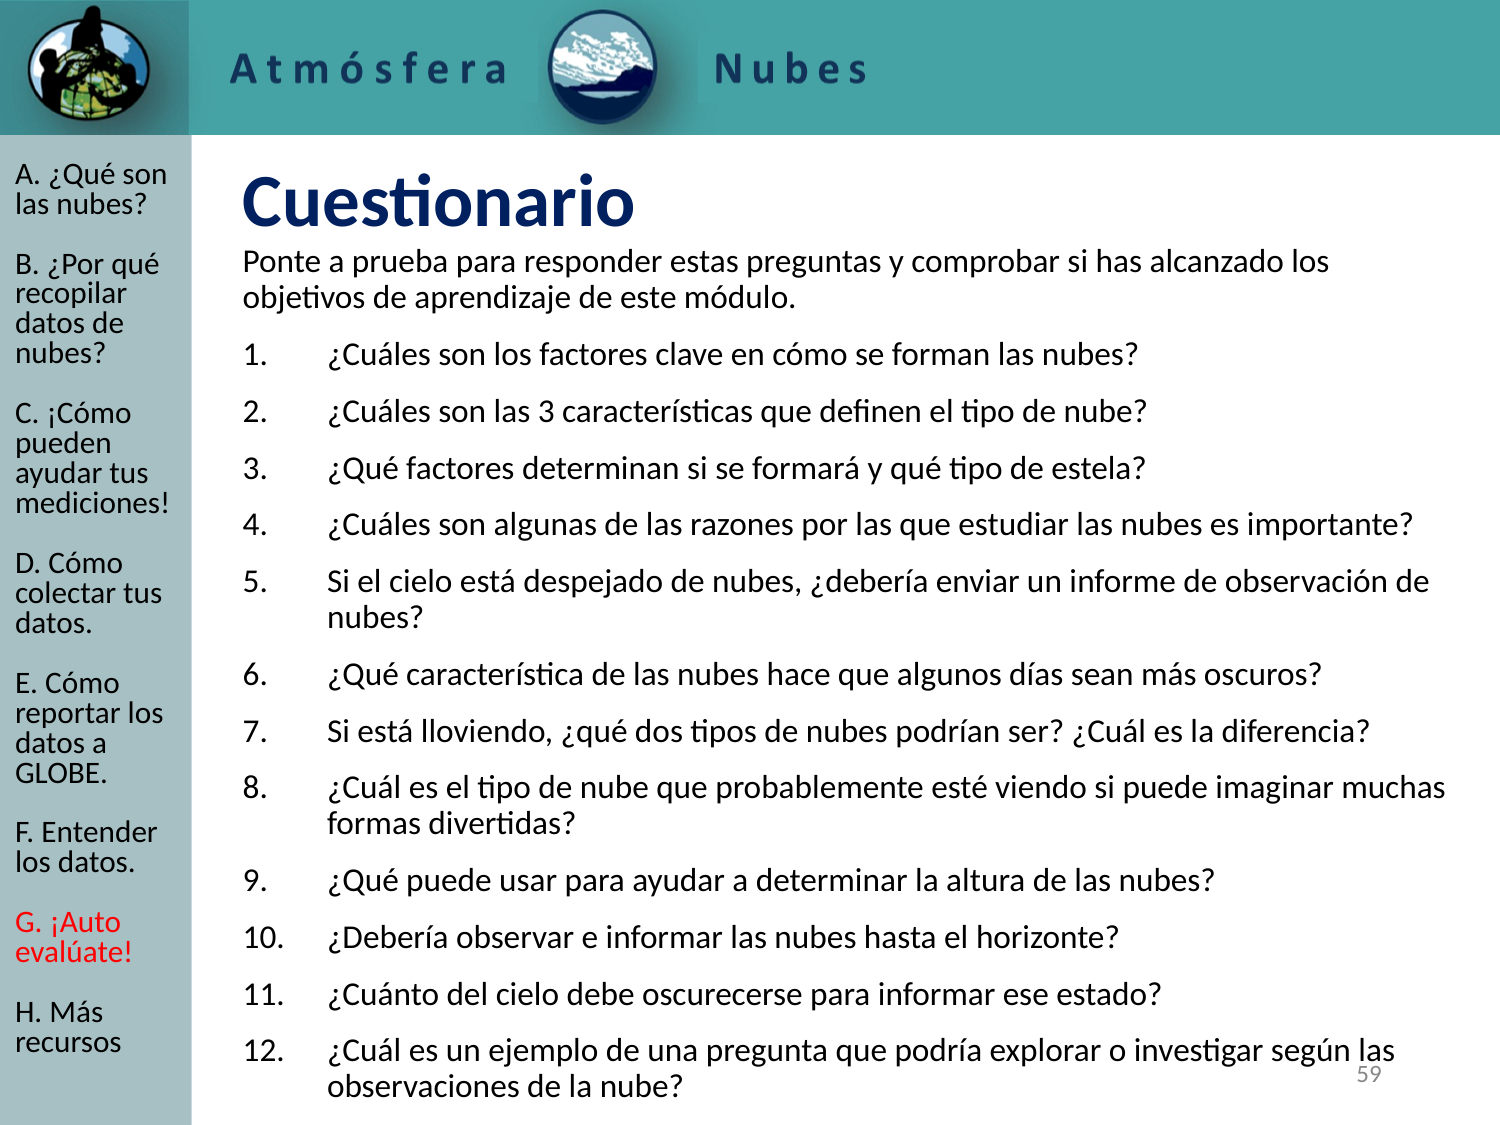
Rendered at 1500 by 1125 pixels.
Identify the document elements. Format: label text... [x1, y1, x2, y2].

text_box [0, 134, 192, 1125]
title Cuestionario [227, 152, 1464, 236]
list Ponte a prueba para responder estas preguntas y comprobar si has alcanzado los objetivos de aprendizaje de este módulo. ¿Cuáles son los factores clave en cómo se forman las nubes? ¿Cuáles son las 3 características que definen el tipo de nube? ¿Qué factores determinan si se formará y qué tipo de estela? ¿Cuáles son algunas de las razones por las que estudiar las nubes es importante? Si el cielo está despejado de nubes, ¿debería enviar un informe de observación de nubes? ¿Qué característica de las nubes hace que algunos días sean más oscuros? Si está lloviendo, ¿qué dos tipos de nubes podrían ser? ¿Cuál es la diferencia? ¿Cuál es el tipo de nube que probablemente esté viendo si puede imaginar muchas formas divertidas? ¿Qué puede usar para ayudar a determinar la altura de las nubes? ¿Debería observar e informar las nubes hasta el horizonte? ¿Cuánto del cielo debe oscurecerse para informar ese estado? ¿Cuál es un ejemplo de una pregunta que podría explorar o investigar según las observaciones de la nube? [227, 236, 1464, 1108]
picture [0, 0, 1500, 136]
